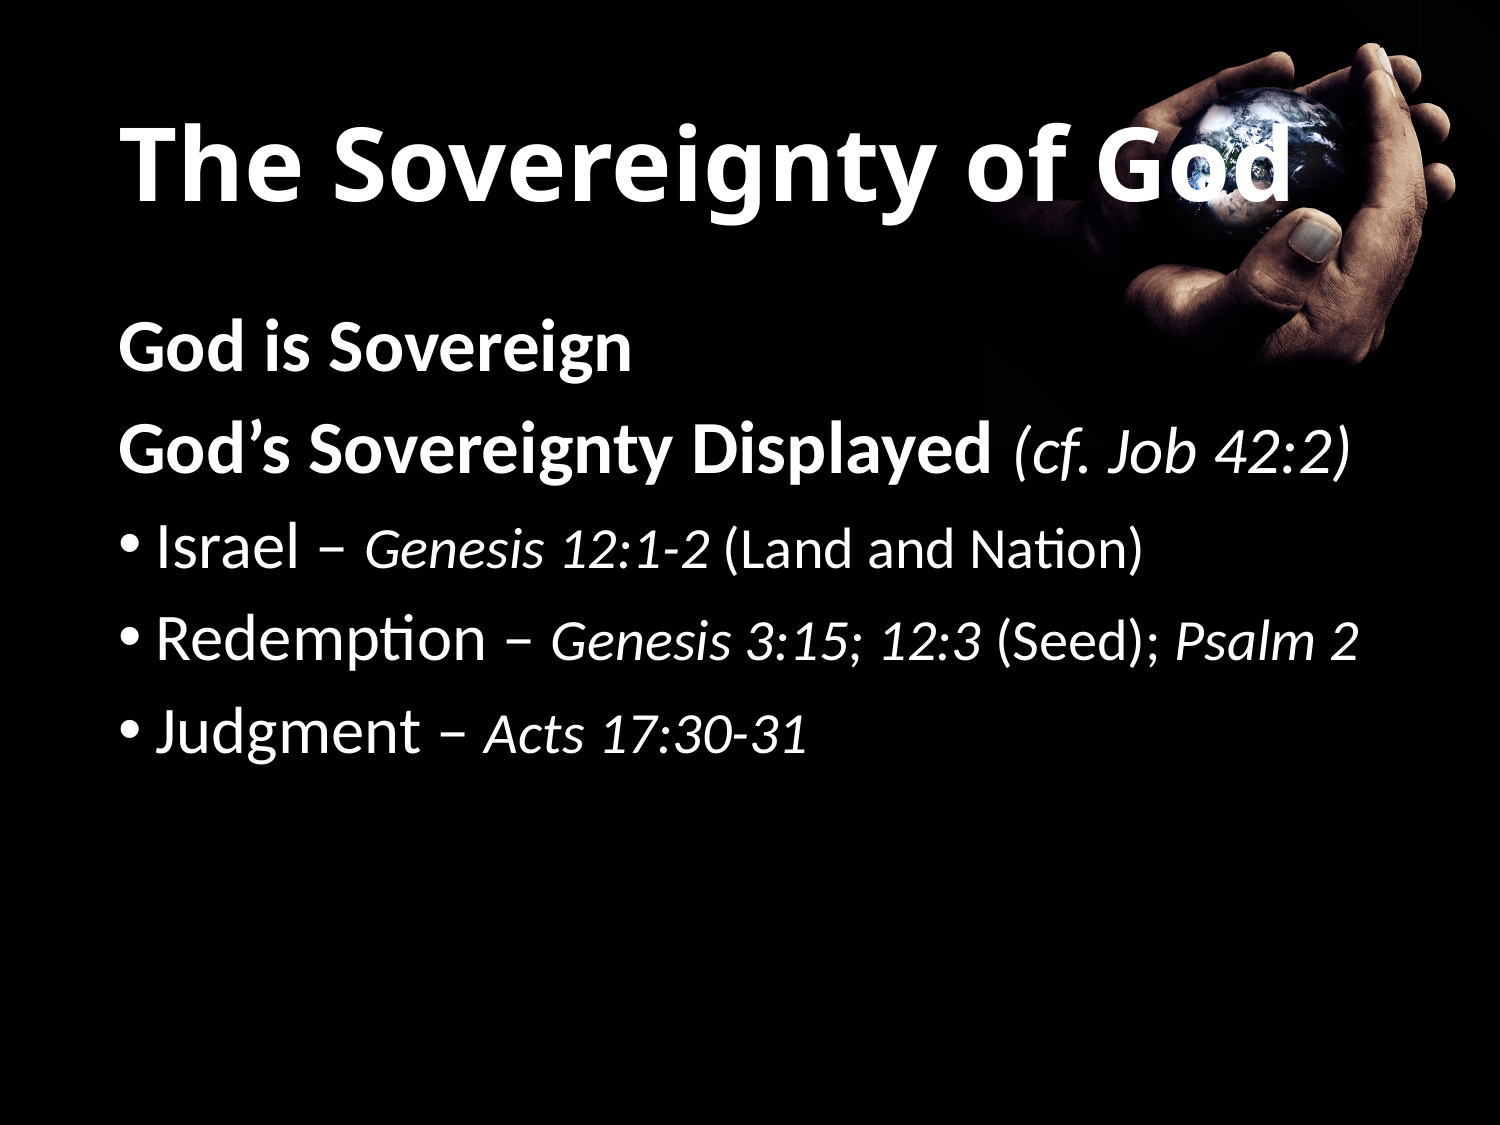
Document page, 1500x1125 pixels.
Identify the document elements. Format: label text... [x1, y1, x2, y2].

picture [982, 0, 1500, 447]
list God is Sovereign God’s Sovereignty Displayed (cf. Job 42:2) Israel – Genesis 12:1-2 (Land and Nation) Redemption – Genesis 3:15; 12:3 (Seed); Psalm 2 Judgment – Acts 17:30-31 [103, 299, 1397, 1014]
title The Sovereignty of God [103, 59, 982, 278]
